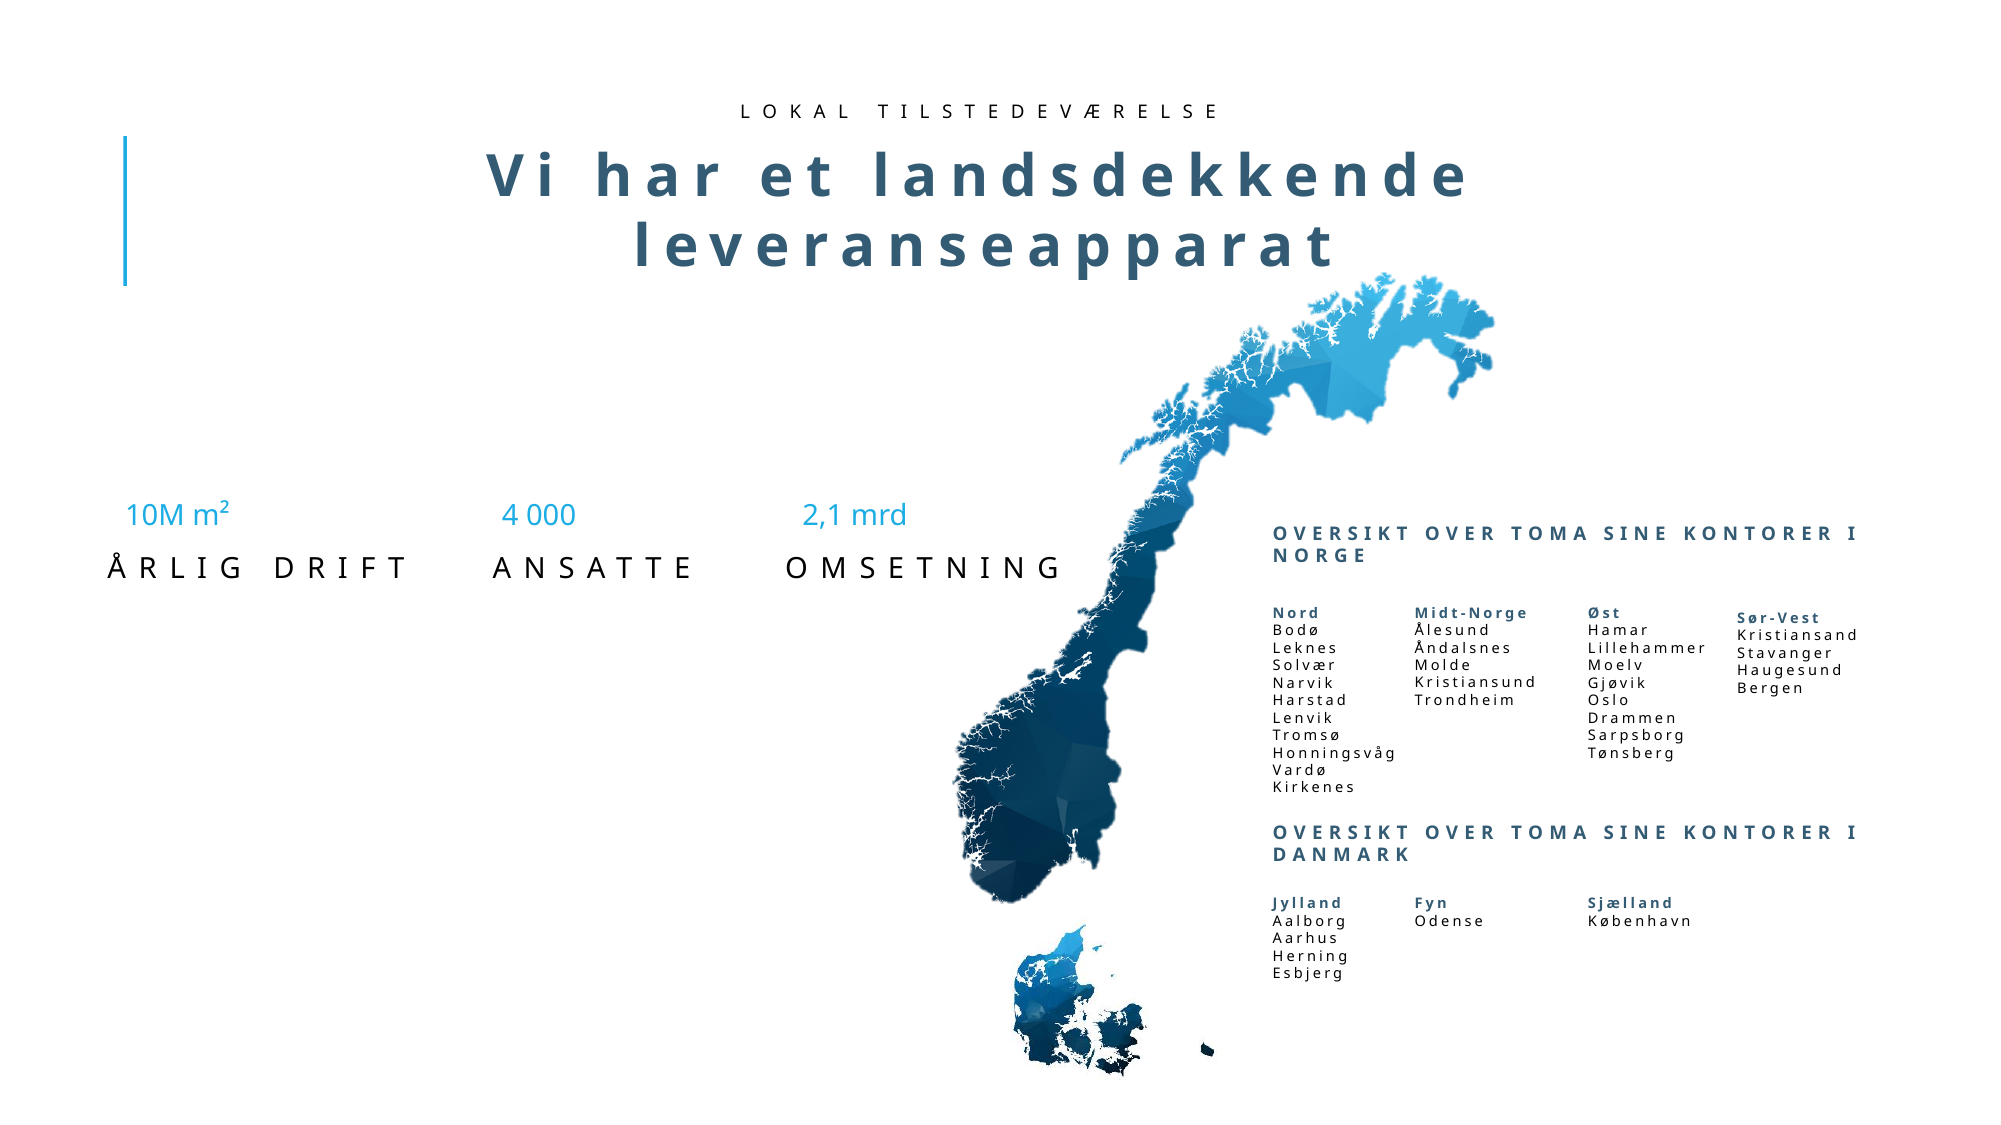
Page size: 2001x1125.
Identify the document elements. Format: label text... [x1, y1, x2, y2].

text_box OVERSIKT OVER TOMA SINE KONTORER I NORGE [1632, 514, 1914, 574]
text_box Sør-Vest Kristiansand Stavanger Haugesund Bergen [1723, 601, 1897, 704]
text_box Sjælland København [1632, 886, 1723, 937]
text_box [344, 92, 1623, 288]
picture [820, 185, 1625, 1096]
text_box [110, 488, 1056, 588]
text_box OVERSIKT OVER TOMA SINE KONTORER I DANMARK [1632, 813, 1950, 873]
text_box Øst Hamar Lillehammer Moelv Gjøvik Oslo Drammen Sarpsborg Tønsberg [1632, 596, 1723, 769]
